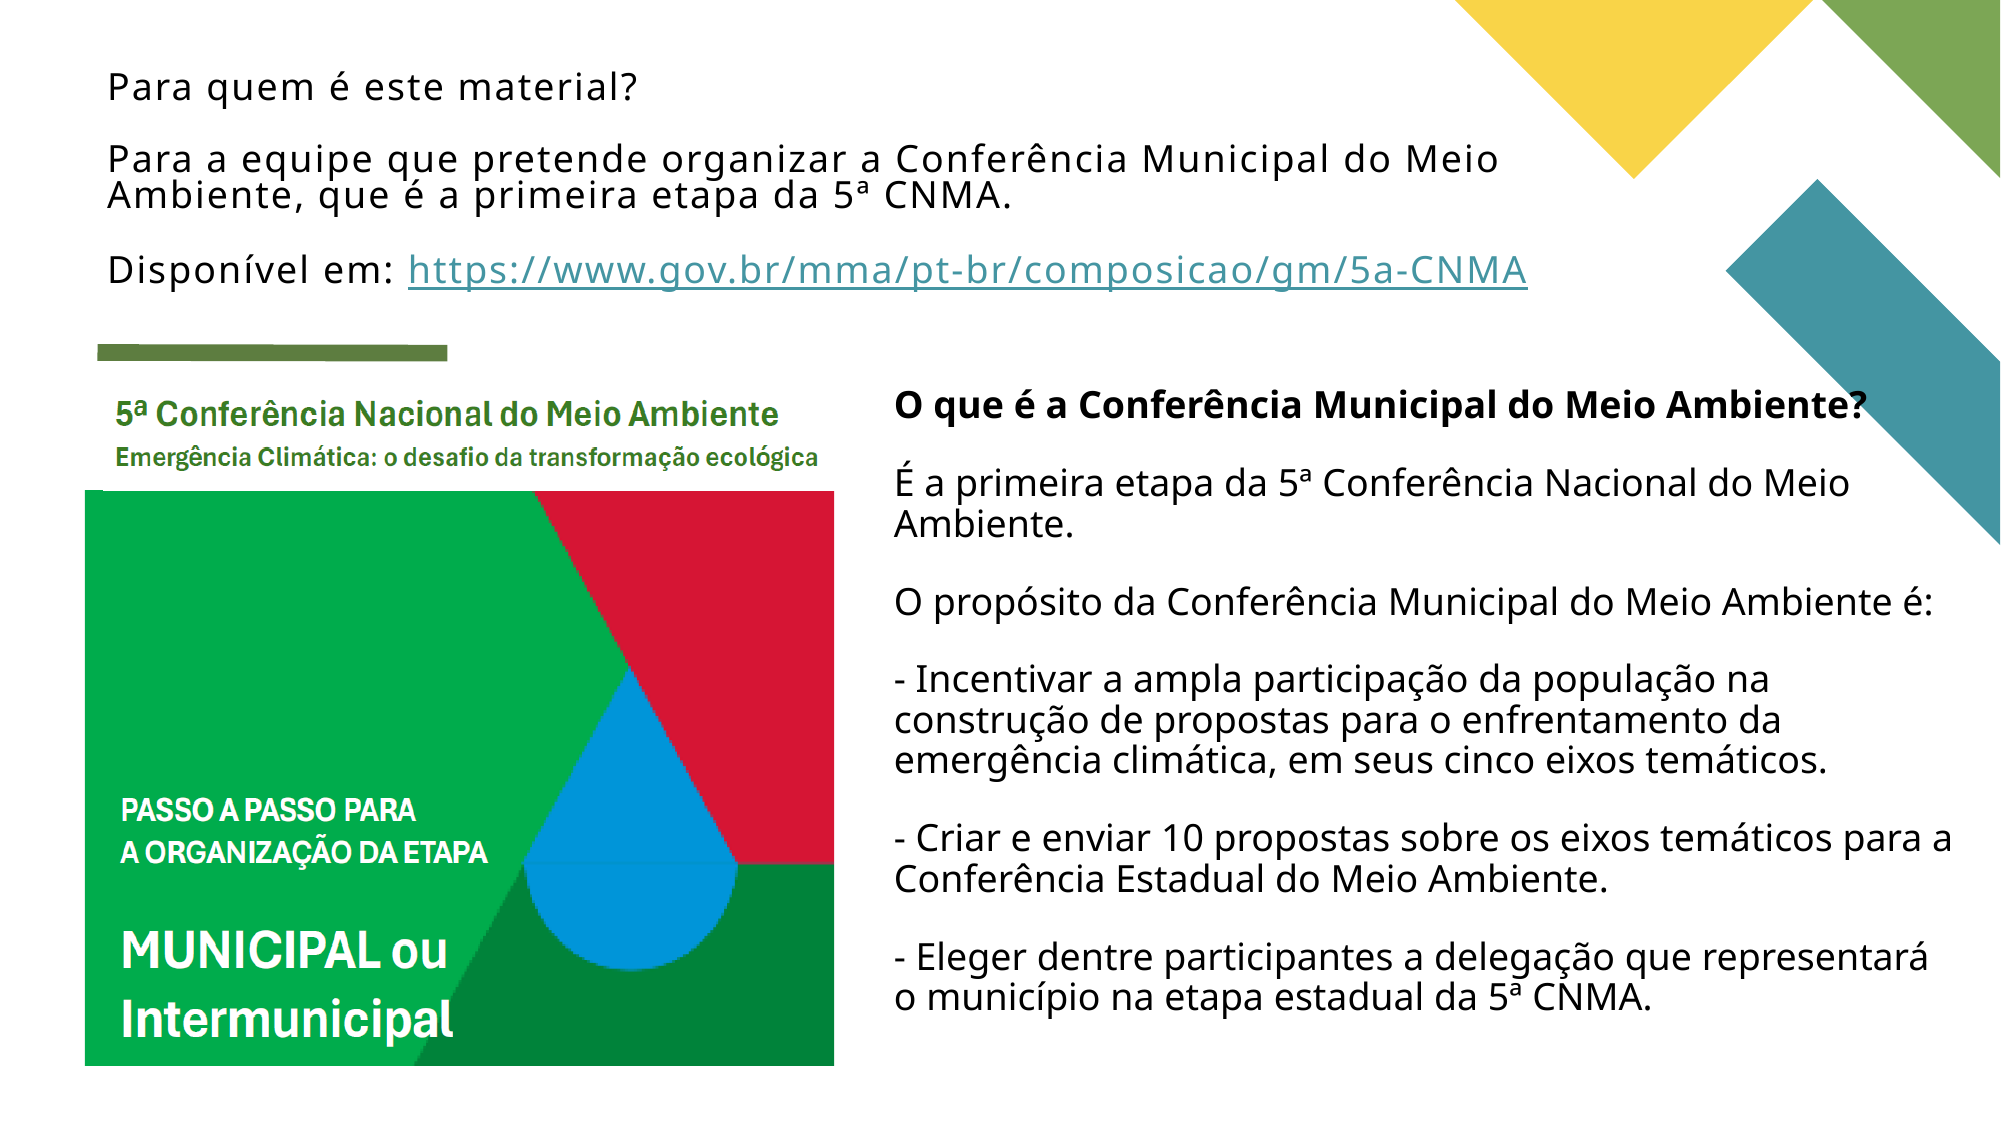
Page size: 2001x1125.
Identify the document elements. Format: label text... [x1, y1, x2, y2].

picture [84, 399, 835, 1066]
title Para quem é este material? Para a equipe que pretende organizar a Conferência Municipal do Meio Ambiente, que é a primeira etapa da 5ª CNMA. Disponível em: https://www.gov.br/mma/pt-br/composicao/gm/5a-CNMA [107, 47, 1712, 293]
text_box O que é a Conferência Municipal do Meio Ambiente? É a primeira etapa da 5ª Conferência Nacional do Meio Ambiente. O propósito da Conferência Municipal do Meio Ambiente é: - Incentivar a ampla participação da população na construção de propostas para o enfrentamento da emergência climática, em seus cinco eixos temáticos. - Criar e enviar 10 propostas sobre os eixos temáticos para a Conferência Estadual do Meio Ambiente. - Eleger dentre participantes a delegação que representará o município na etapa estadual da 5ª CNMA. [893, 378, 1956, 1044]
